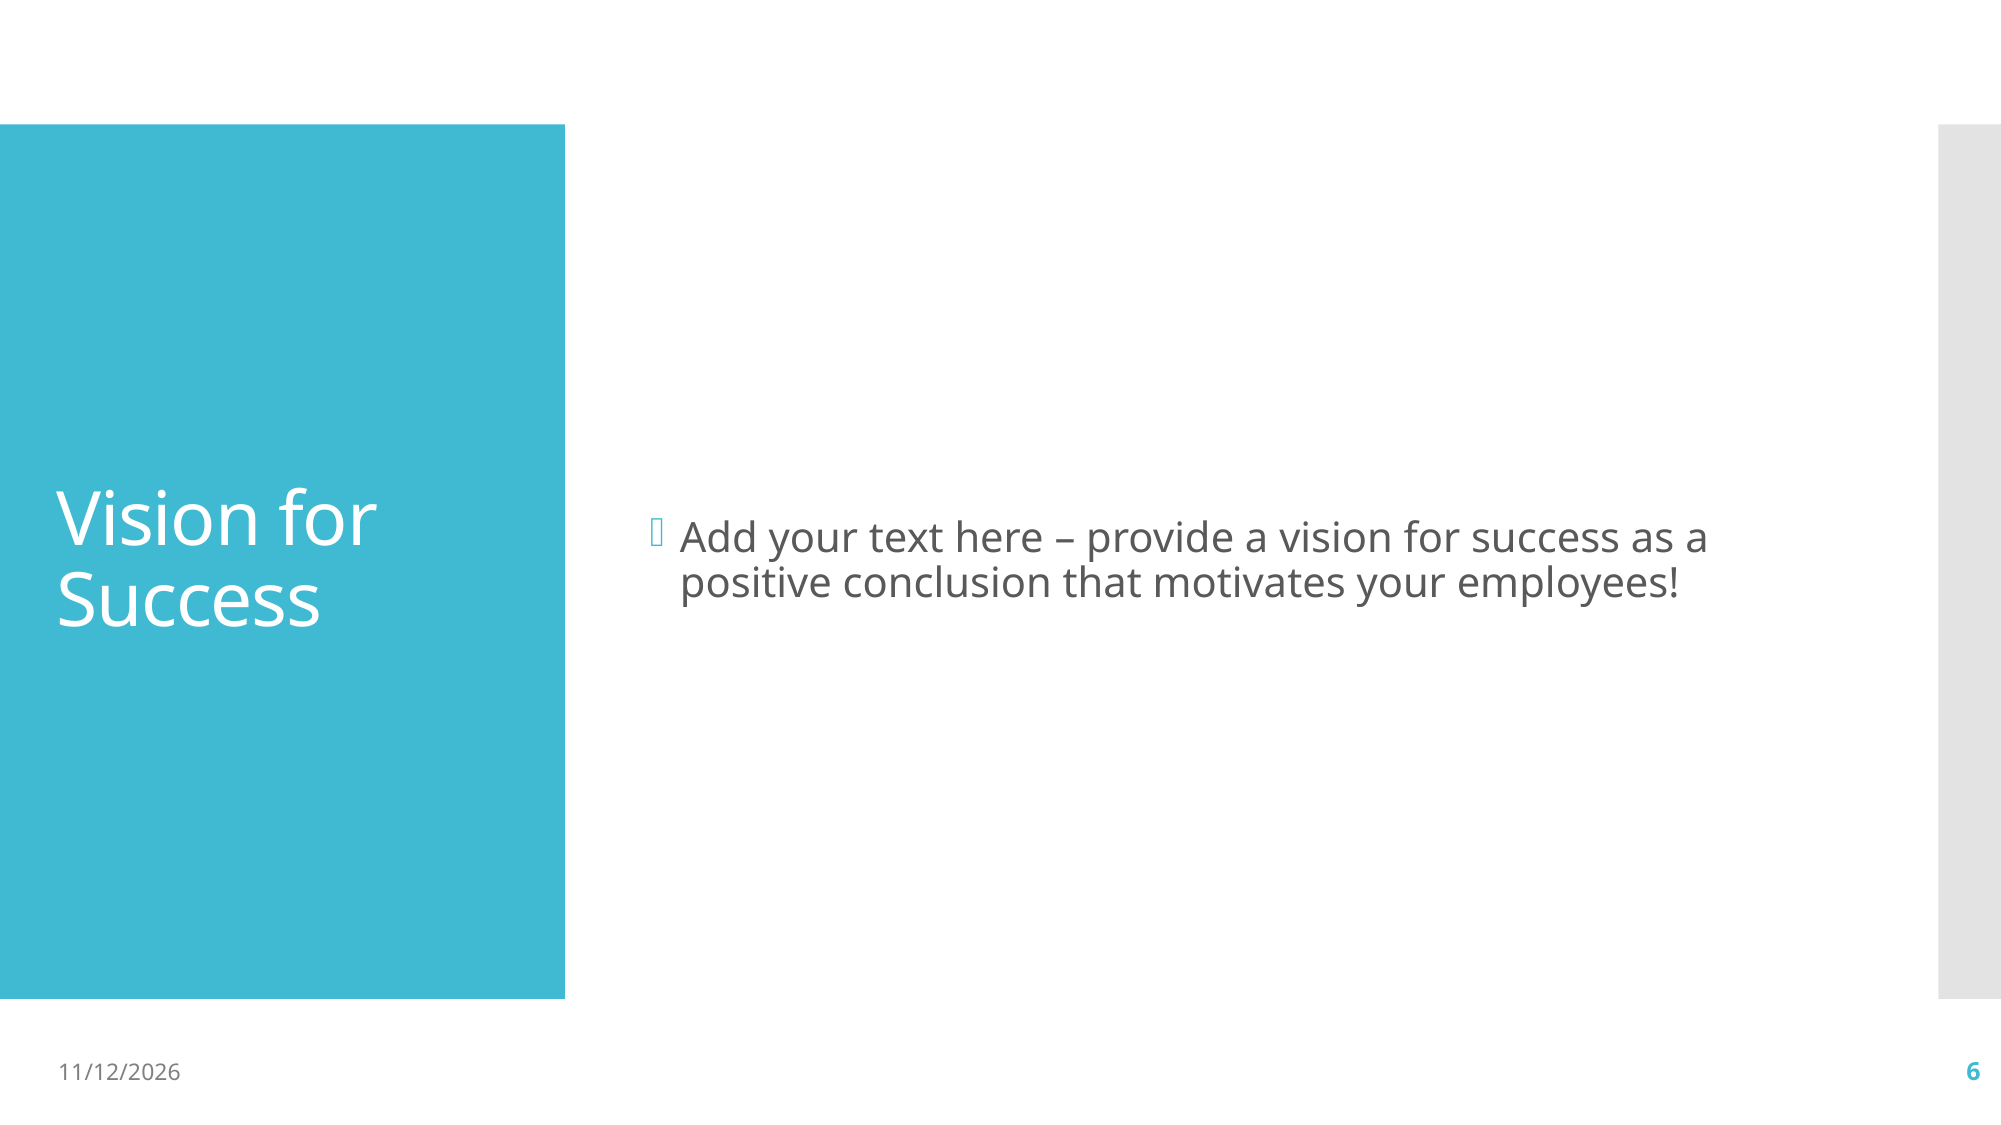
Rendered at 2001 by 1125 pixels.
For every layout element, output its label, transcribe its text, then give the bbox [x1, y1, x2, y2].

slide_number 6 [1744, 1042, 1996, 1103]
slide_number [43, 1042, 493, 1103]
title Vision for Success [41, 184, 525, 940]
list Add your text here – provide a vision for success as a positive conclusion that motivates your employees! [634, 141, 1835, 982]
